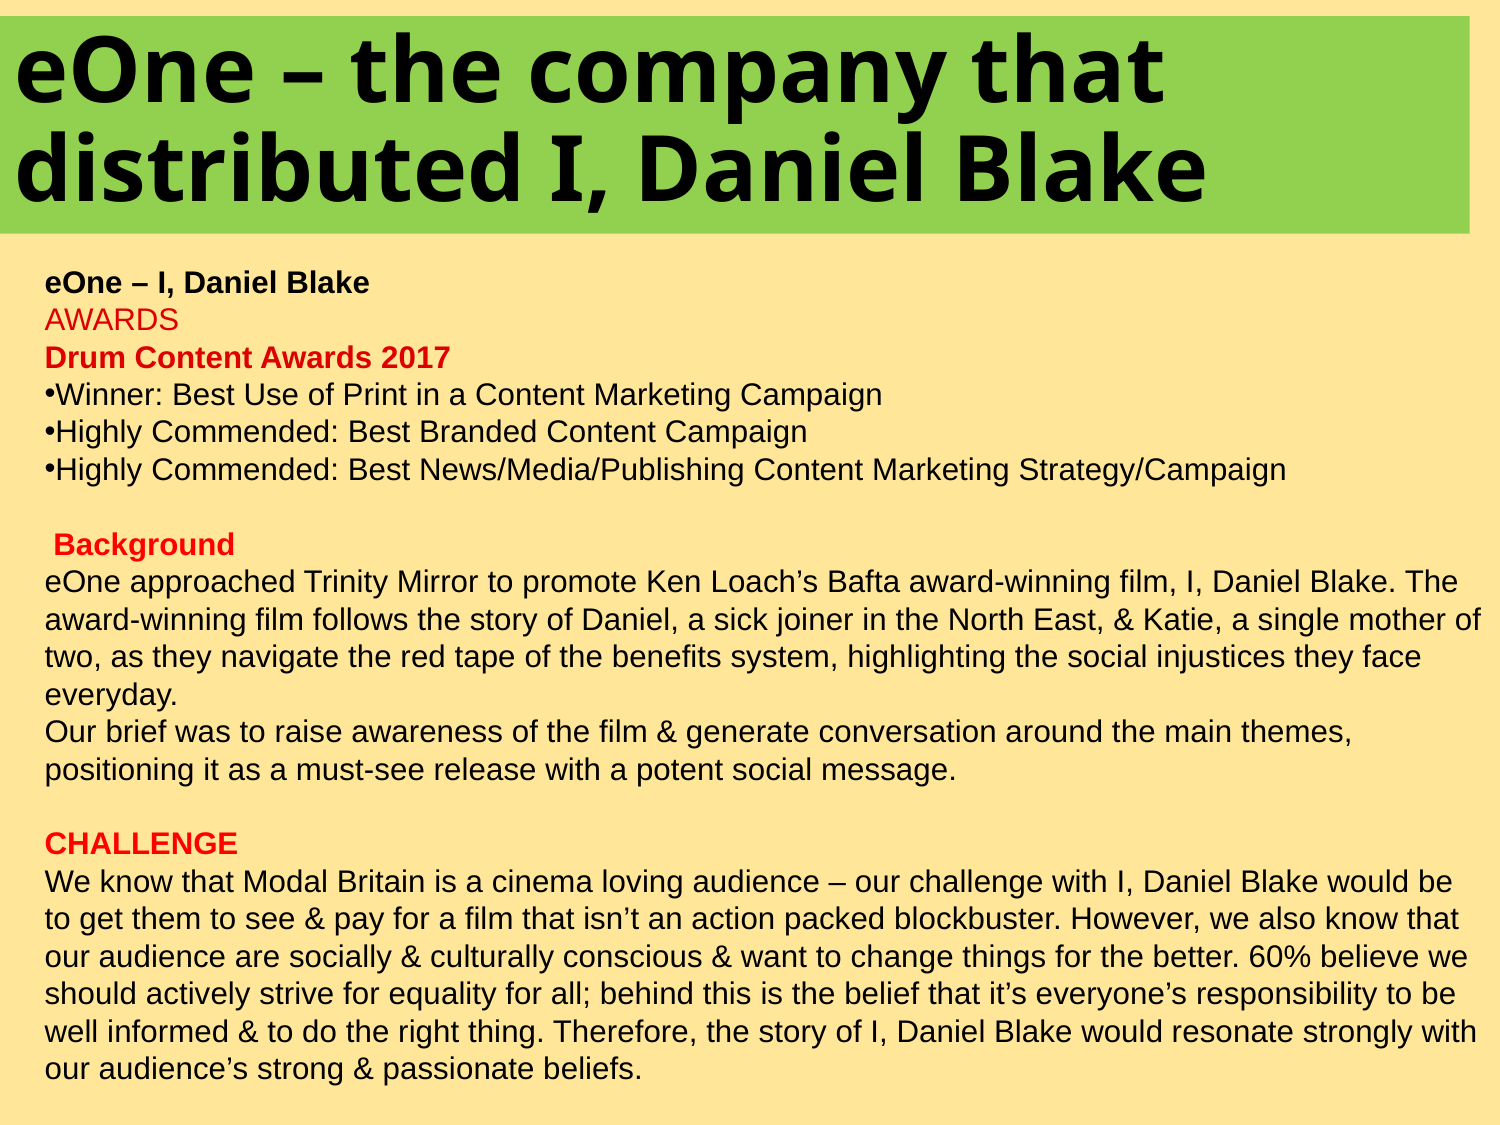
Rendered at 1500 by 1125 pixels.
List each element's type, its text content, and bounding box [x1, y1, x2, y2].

text_box eOne – the company that distributed I, Daniel Blake [0, 16, 1470, 234]
text_box eOne – I, Daniel Blake AWARDS Drum Content Awards 2017 Winner: Best Use of Print in a Content Marketing Campaign Highly Commended: Best Branded Content Campaign Highly Commended: Best News/Media/Publishing Content Marketing Strategy/Campaign Background eOne approached Trinity Mirror to promote Ken Loach’s Bafta award-winning film, I, Daniel Blake. The award-winning film follows the story of Daniel, a sick joiner in the North East, & Katie, a single mother of two, as they navigate the red tape of the benefits system, highlighting the social injustices they face everyday. Our brief was to raise awareness of the film & generate conversation around the main themes, positioning it as a must-see release with a potent social message. CHALLENGE We know that Modal Britain is a cinema loving audience – our challenge with I, Daniel Blake would be to get them to see & pay for a film that isn’t an action packed blockbuster. However, we also know that our audience are socially & culturally conscious & want to change things for the better. 60% believe we should actively strive for equality for all; behind this is the belief that it’s everyone’s responsibility to be well informed & to do the right thing. Therefore, the story of I, Daniel Blake would resonate strongly with our audience’s strong & passionate beliefs. [29, 254, 1500, 1093]
